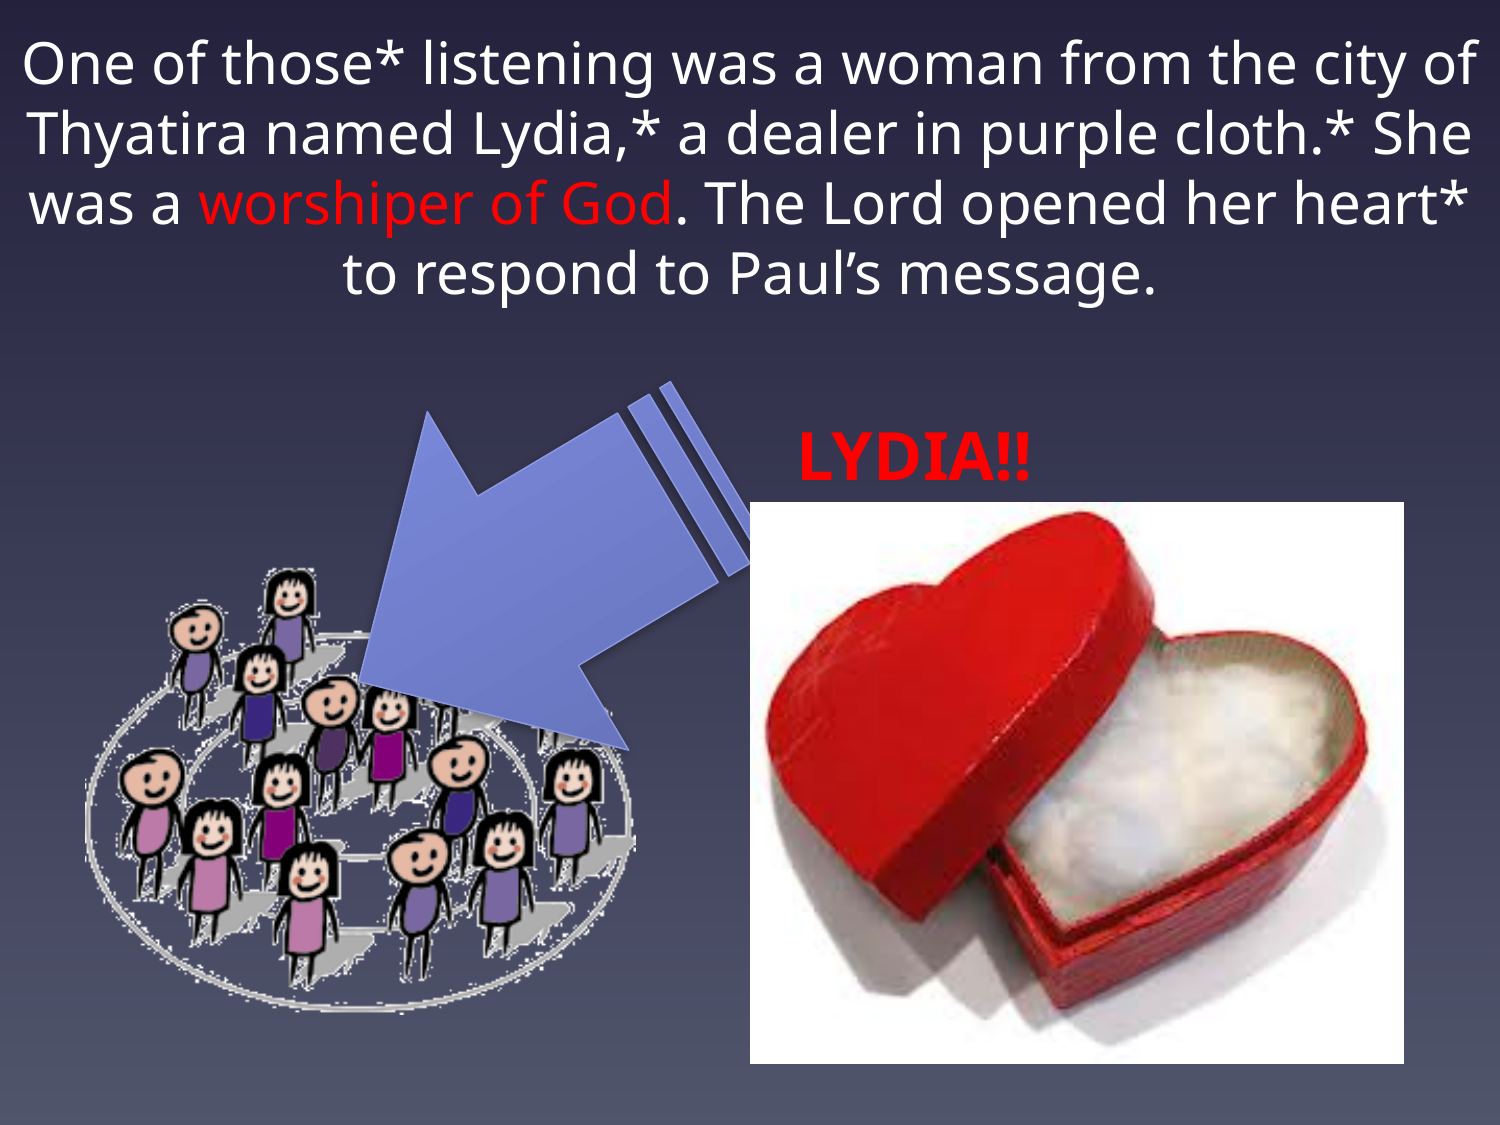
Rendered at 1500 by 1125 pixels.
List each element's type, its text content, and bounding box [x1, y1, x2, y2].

picture [85, 555, 636, 1015]
text_box [659, 381, 745, 530]
text_box LYDIA!! [692, 406, 1175, 500]
text_box One of those* listening was a woman from the city of Thyatira named Lydia,* a dealer in purple cloth.* She was a worshiper of God. The Lord opened her heart* to respond to Paul’s message. [0, 18, 1500, 314]
text_box [391, 411, 719, 629]
text_box [628, 394, 744, 577]
picture [749, 502, 1404, 1064]
